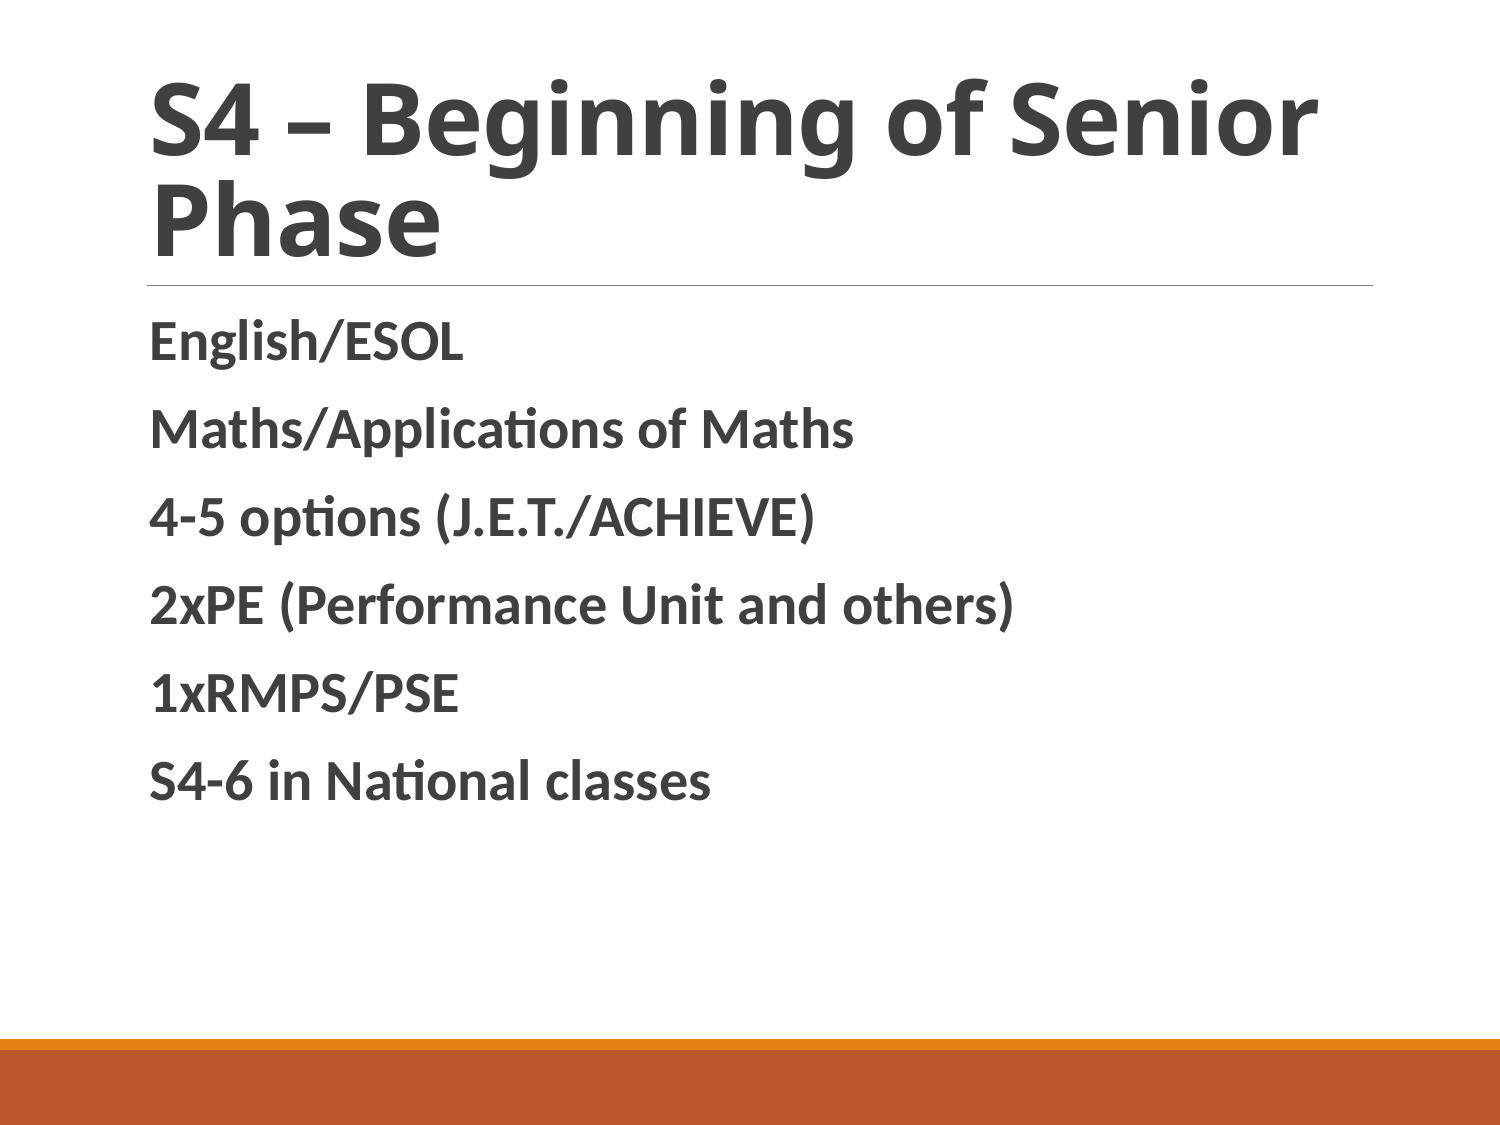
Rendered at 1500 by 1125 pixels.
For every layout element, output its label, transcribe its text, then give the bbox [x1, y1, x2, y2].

list English/ESOL Maths/Applications of Maths 4-5 options (J.E.T./ACHIEVE) 2xPE (Performance Unit and others) 1xRMPS/PSE S4-6 in National classes [134, 302, 1373, 963]
title S4 – Beginning of Senior Phase [134, 47, 1373, 285]
